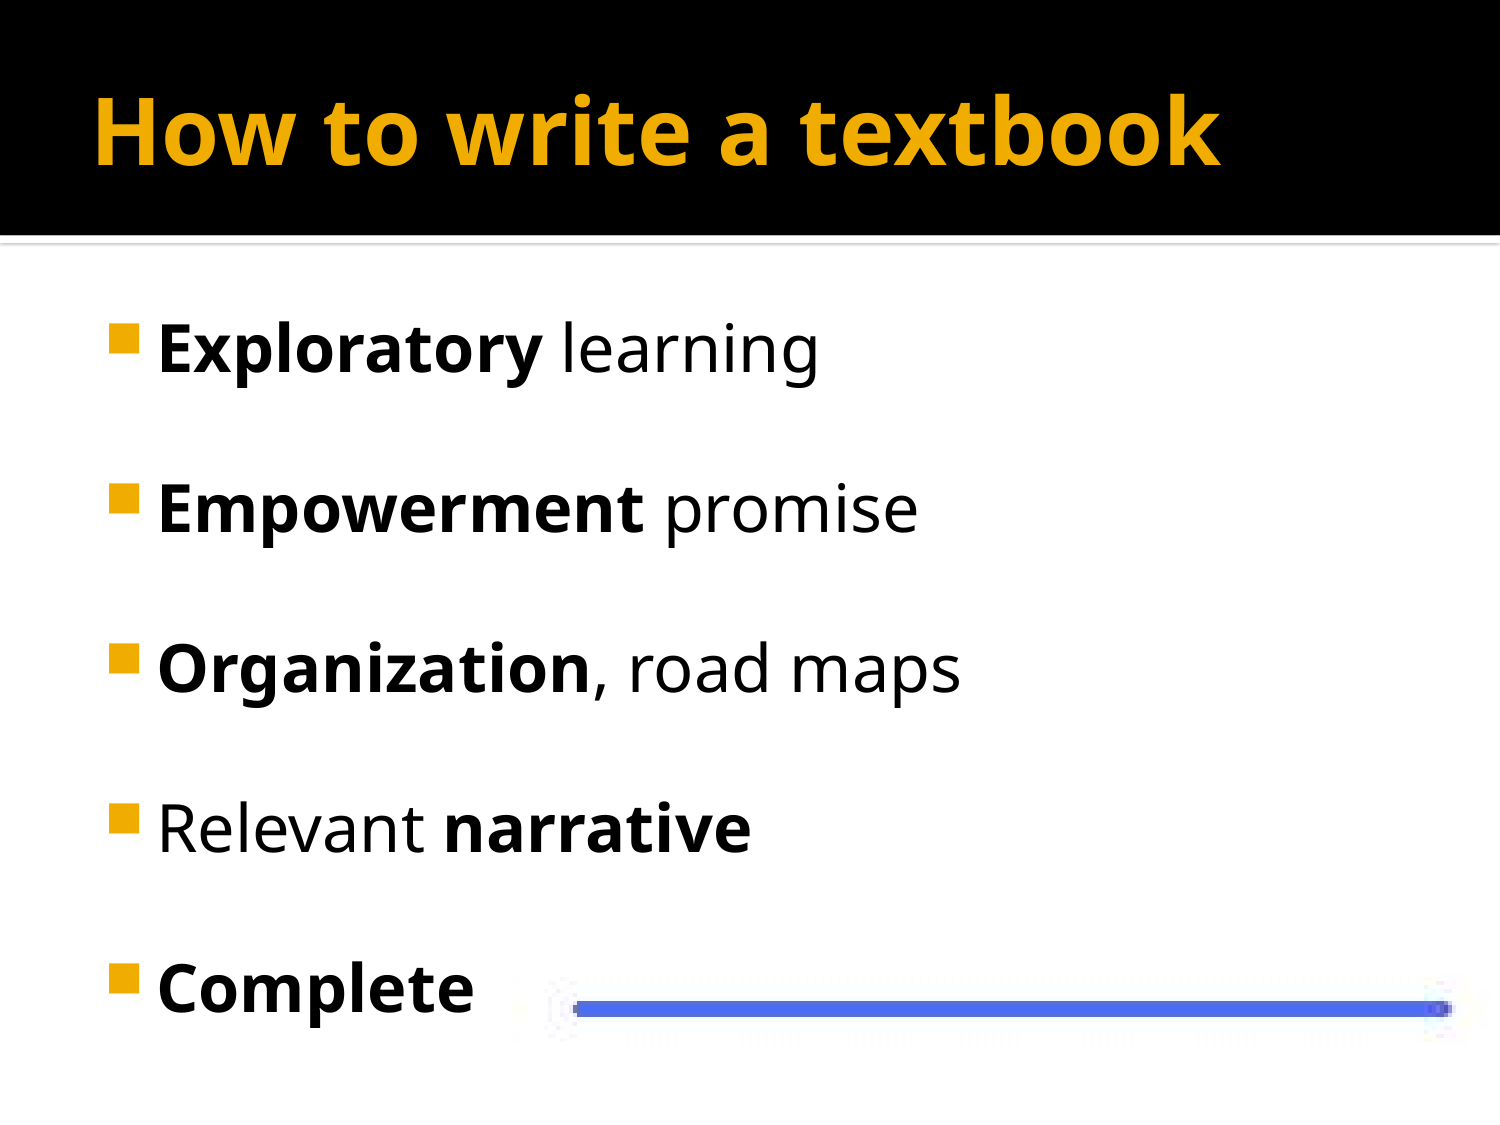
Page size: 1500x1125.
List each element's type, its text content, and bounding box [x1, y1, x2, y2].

title How to write a textbook [75, 25, 1425, 231]
list Exploratory learning Empowerment promise Organization, road maps Relevant narrative Complete [75, 291, 1425, 1050]
picture [512, 912, 1500, 1125]
